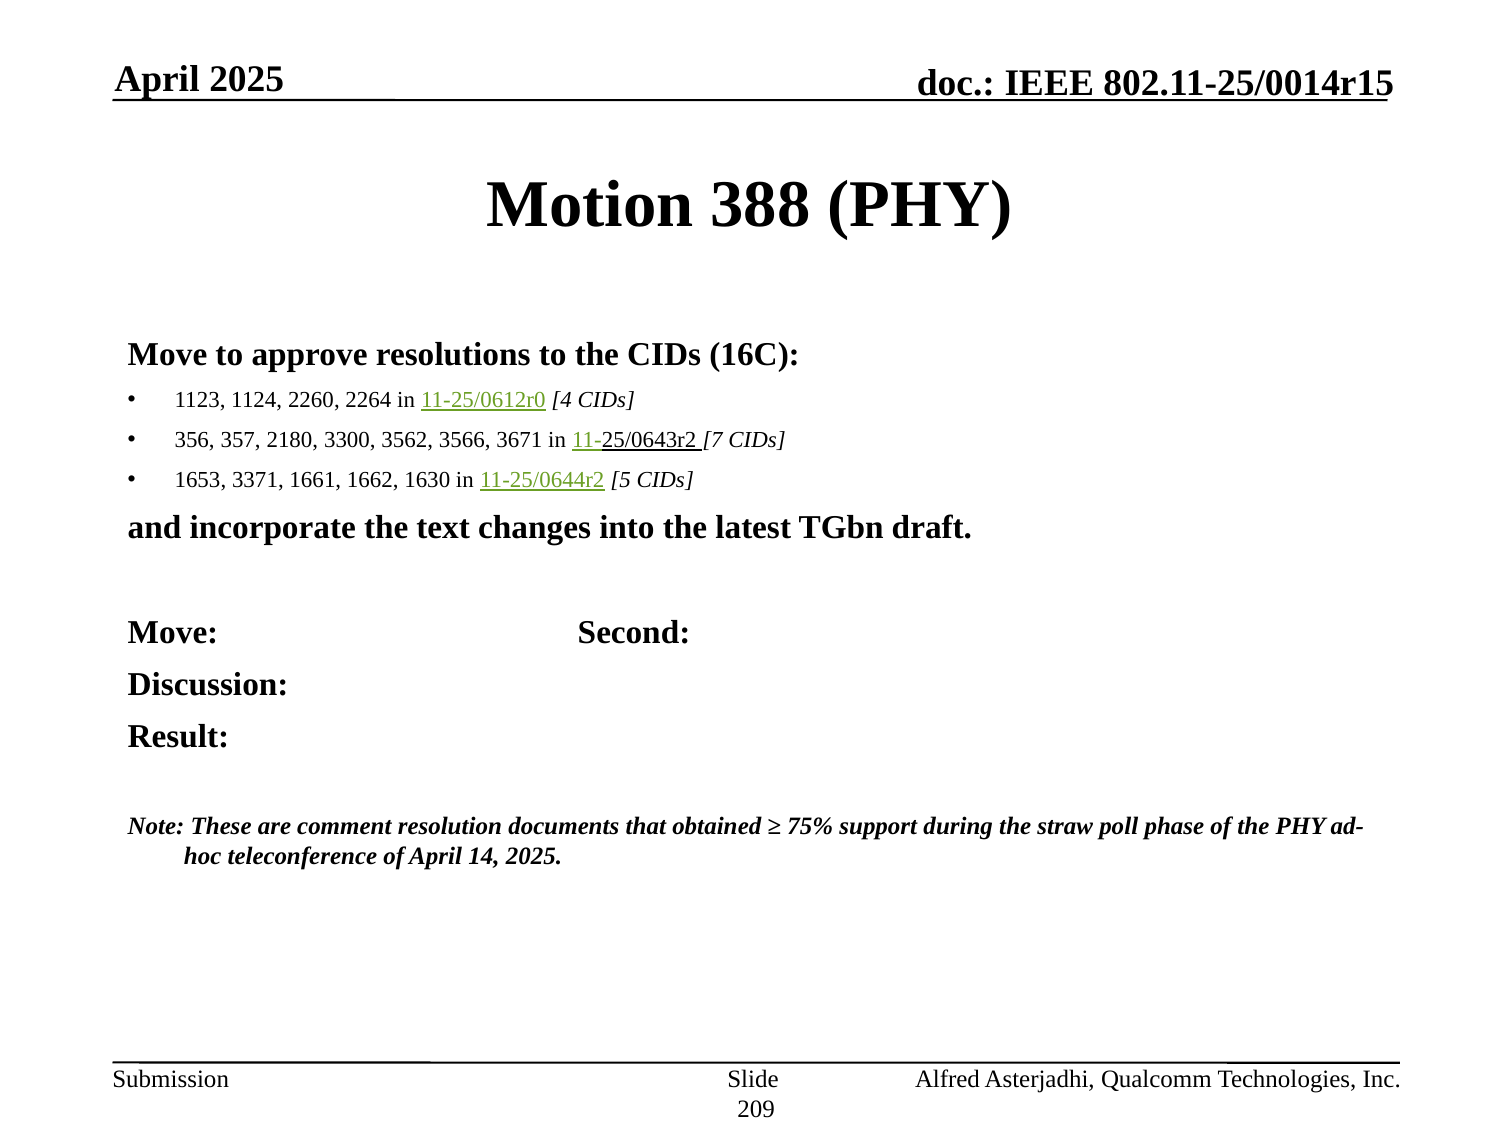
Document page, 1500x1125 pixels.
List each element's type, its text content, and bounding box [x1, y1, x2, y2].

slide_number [114, 54, 423, 100]
list Move to approve resolutions to the CIDs (16C): 1123, 1124, 2260, 2264 in 11-25/0612r0 [4 CIDs] 356, 357, 2180, 3300, 3562, 3566, 3671 in 11-25/0643r2 [7 CIDs] 1653, 3371, 1661, 1662, 1630 in 11-25/0644r2 [5 CIDs] and incorporate the text changes into the latest TGbn draft. Move: Second: Discussion: Result: Note: These are comment resolution documents that obtained ≥ 75% support during the straw poll phase of the PHY ad-hoc teleconference of April 14, 2025. [112, 324, 1388, 1063]
slide_number Slide 209 [712, 1061, 800, 1123]
title Motion 388 (PHY) [112, 112, 1388, 288]
footer Alfred Asterjadhi, Qualcomm Technologies, Inc. [878, 1061, 1402, 1093]
